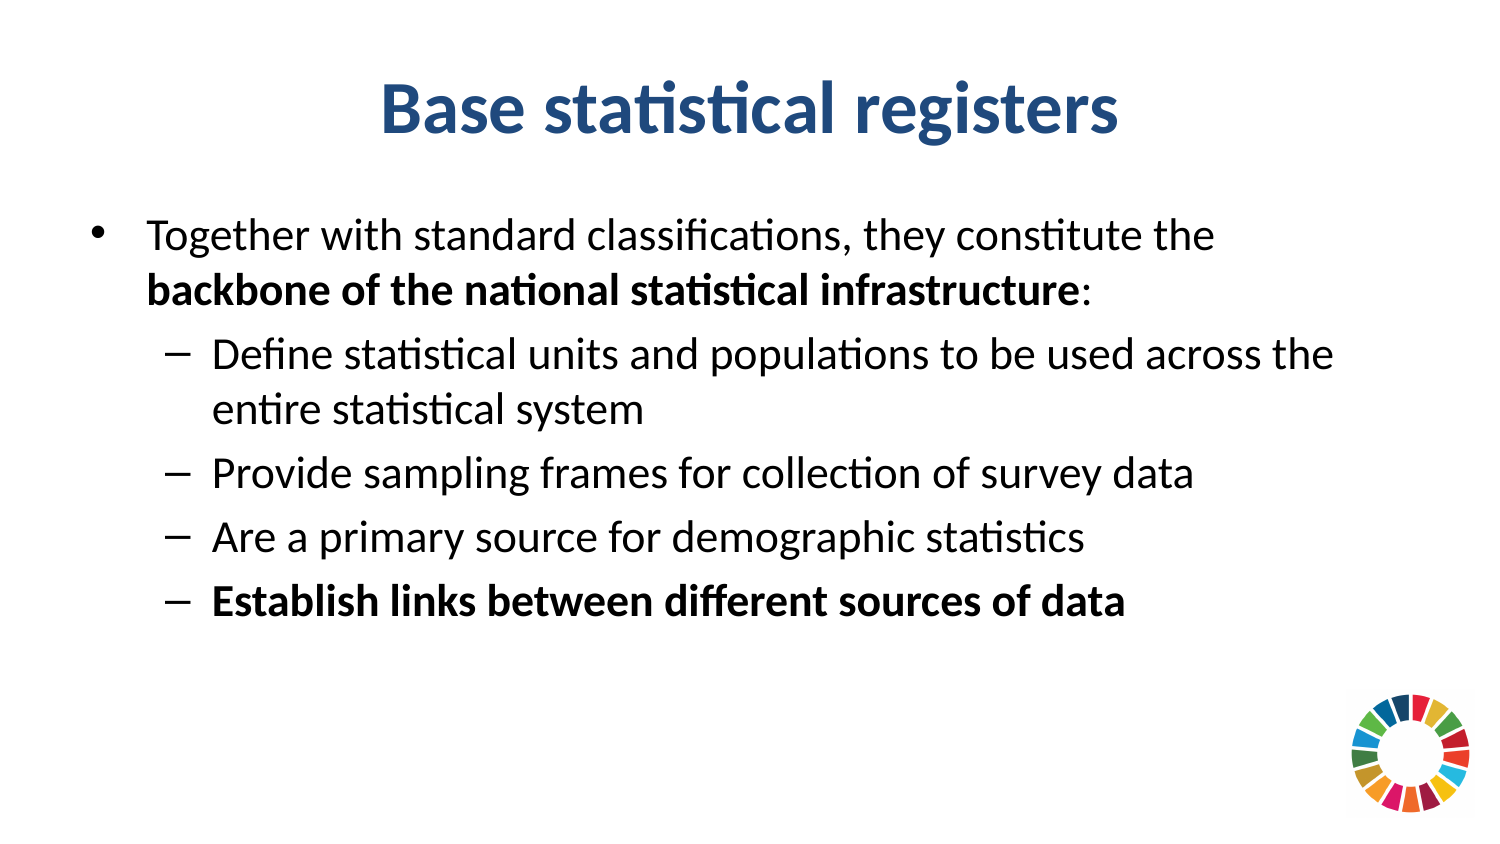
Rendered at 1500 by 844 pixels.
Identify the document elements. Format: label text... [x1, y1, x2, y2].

title Base statistical registers [75, 33, 1425, 175]
list Together with standard classifications, they constitute the backbone of the national statistical infrastructure: Define statistical units and populations to be used across the entire statistical system Provide sampling frames for collection of survey data Are a primary source for demographic statistics Establish links between different sources of data [75, 196, 1425, 754]
picture [1346, 689, 1475, 818]
